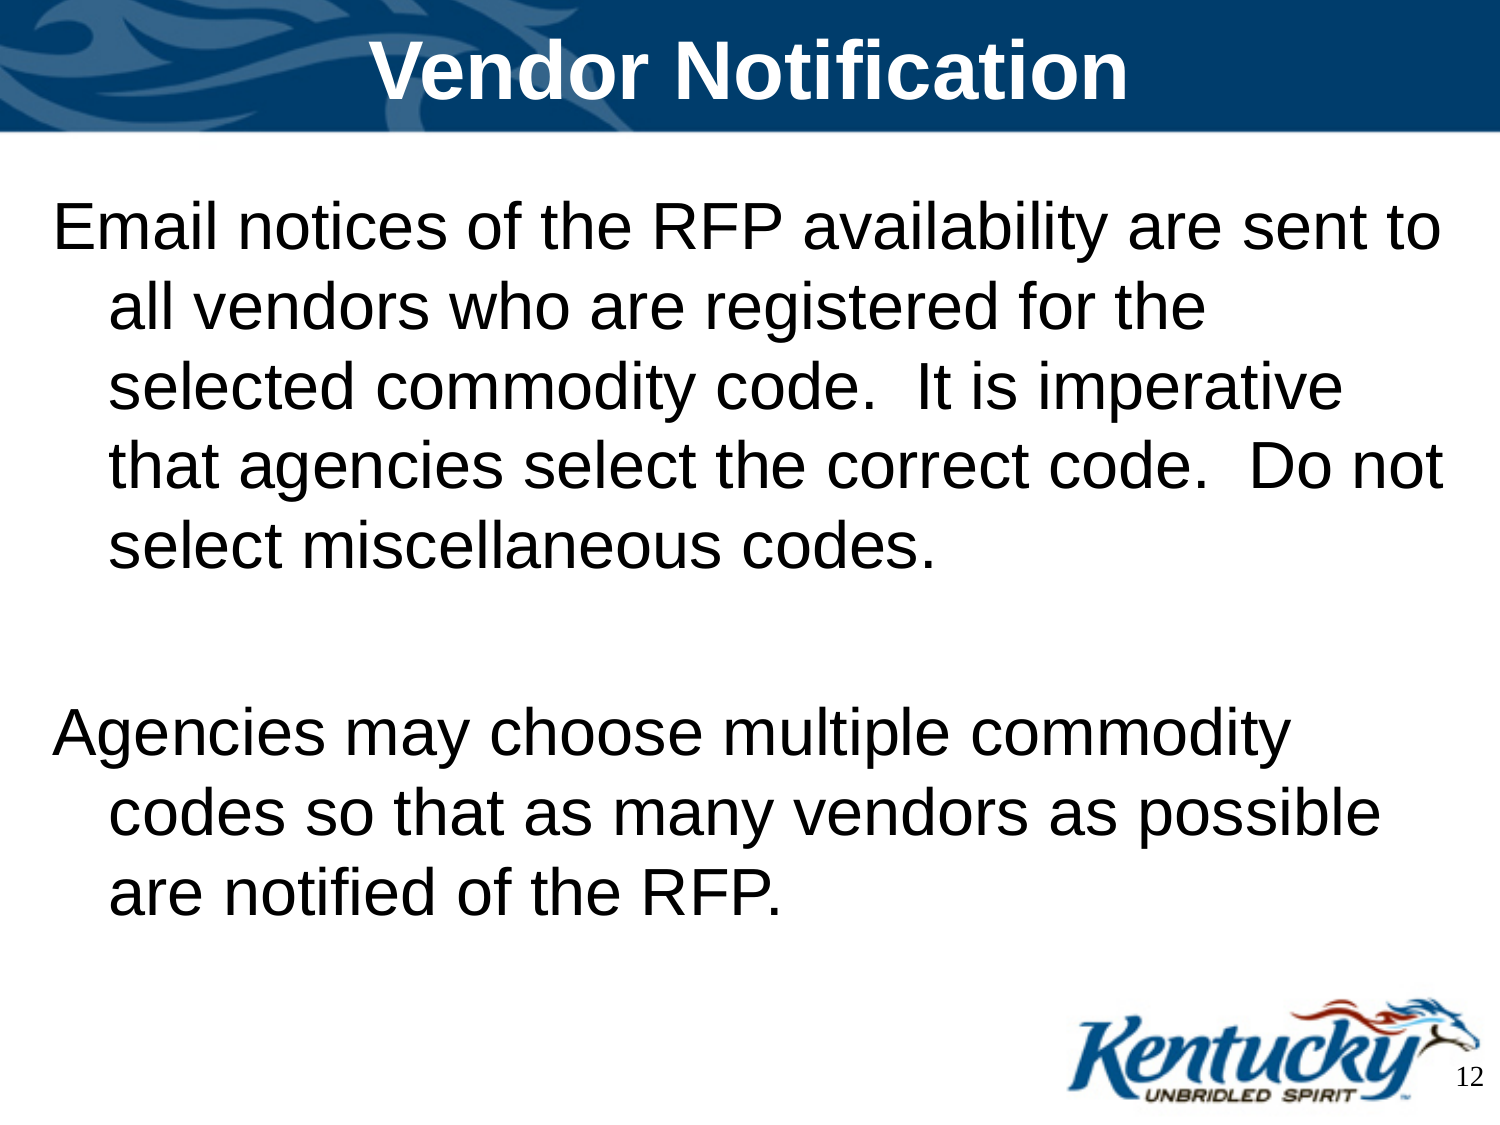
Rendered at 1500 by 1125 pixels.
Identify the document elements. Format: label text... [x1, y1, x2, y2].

list Email notices of the RFP availability are sent to all vendors who are registered for the selected commodity code. It is imperative that agencies select the correct code. Do not select miscellaneous codes. Agencies may choose multiple commodity codes so that as many vendors as possible are notified of the RFP. [37, 174, 1476, 1001]
title Vendor Notification [0, 0, 1500, 134]
slide_number 12 [1187, 1049, 1500, 1125]
picture [0, 134, 1500, 1125]
